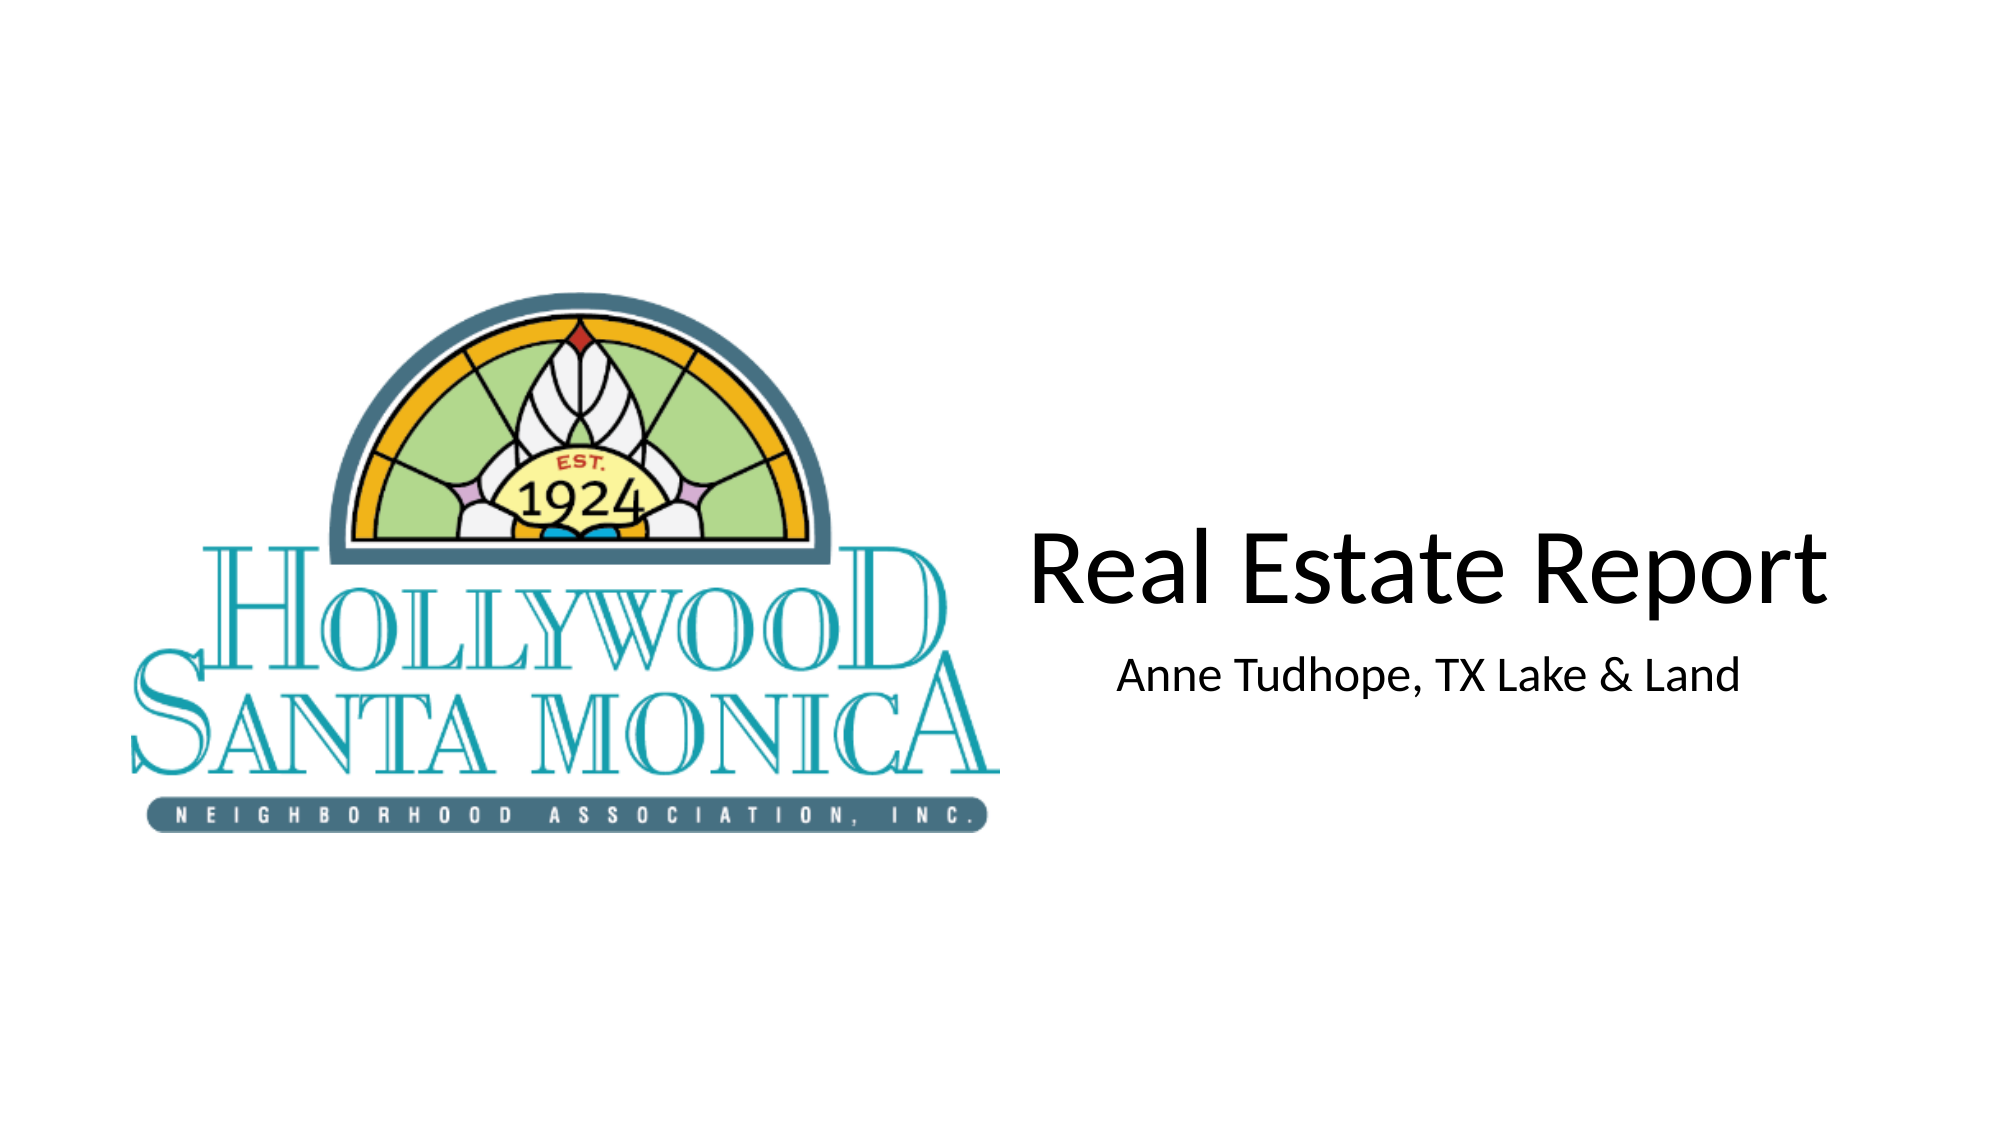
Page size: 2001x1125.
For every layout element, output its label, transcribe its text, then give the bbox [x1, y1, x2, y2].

picture [131, 292, 1000, 833]
list Real Estate Report Anne Tudhope, TX Lake & Land [924, 502, 1934, 887]
